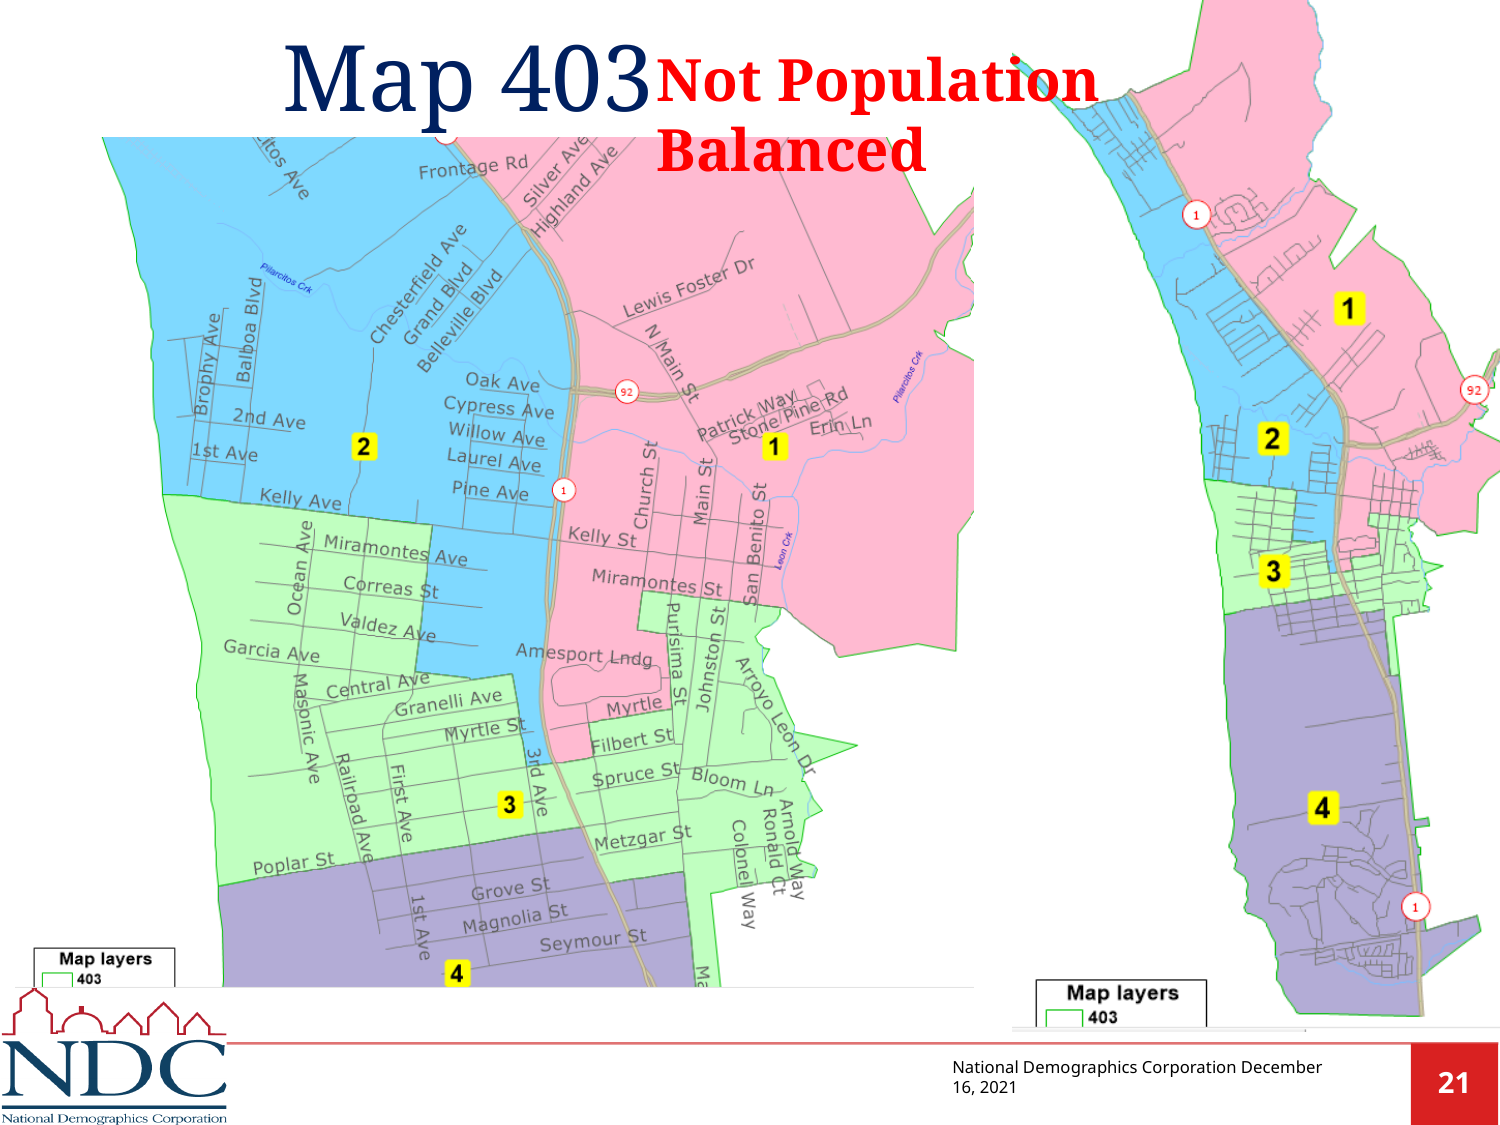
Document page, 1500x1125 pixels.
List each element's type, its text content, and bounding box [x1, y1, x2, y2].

footer National Demographics Corporation December 16, 2021 [937, 1050, 1350, 1088]
text_box Not Population Balanced [642, 35, 1006, 191]
picture [14, 137, 974, 988]
picture [1012, 0, 1500, 1032]
title Map 403 [0, 0, 938, 150]
